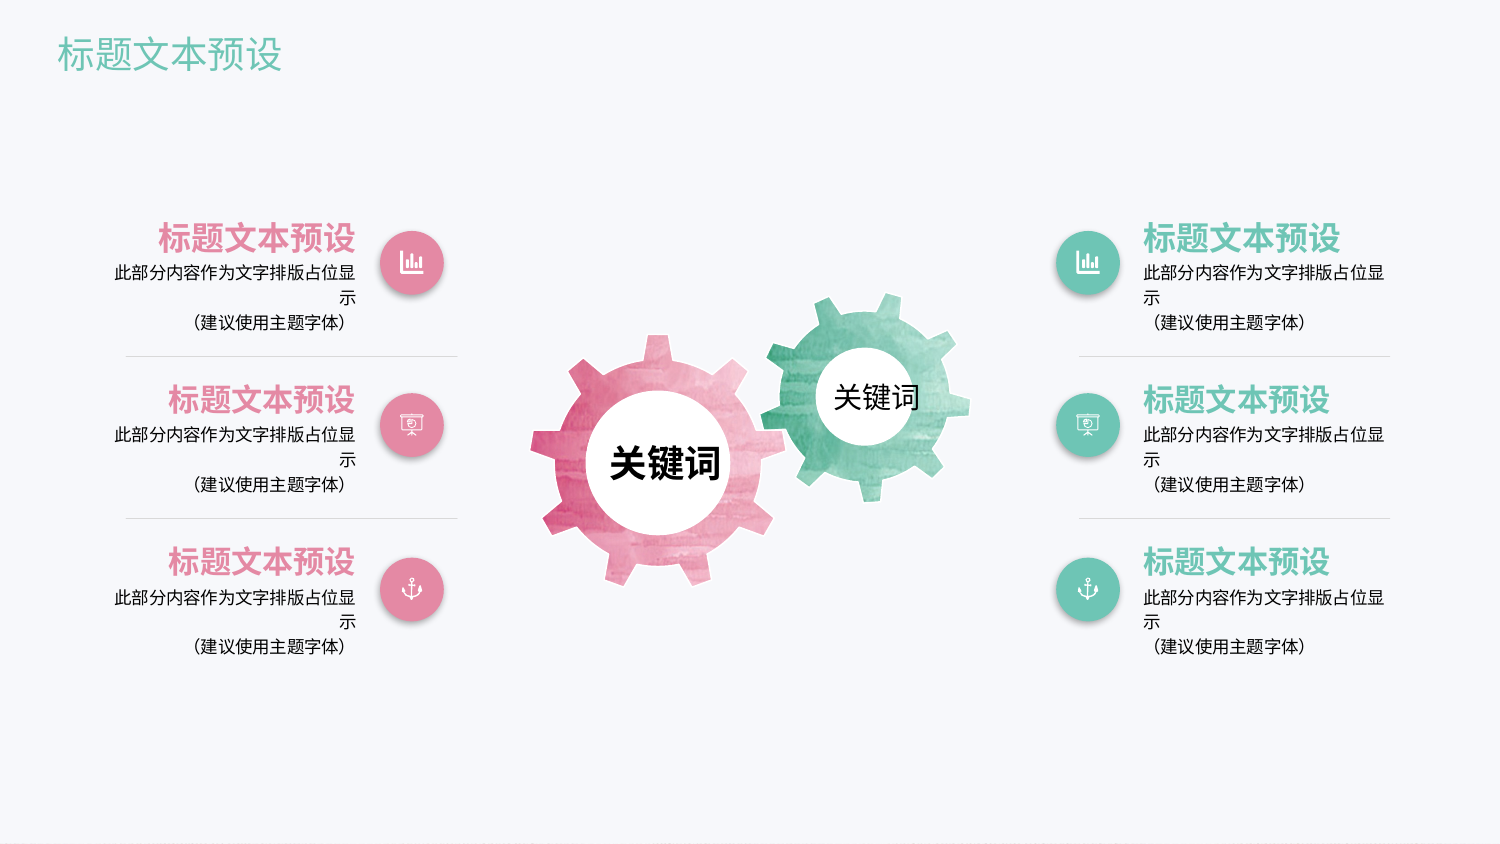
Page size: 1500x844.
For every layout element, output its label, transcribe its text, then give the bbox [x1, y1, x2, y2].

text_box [527, 332, 788, 593]
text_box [1055, 216, 1400, 658]
text_box 标题文本预设 [0, 23, 298, 103]
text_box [100, 216, 458, 658]
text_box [757, 289, 972, 504]
